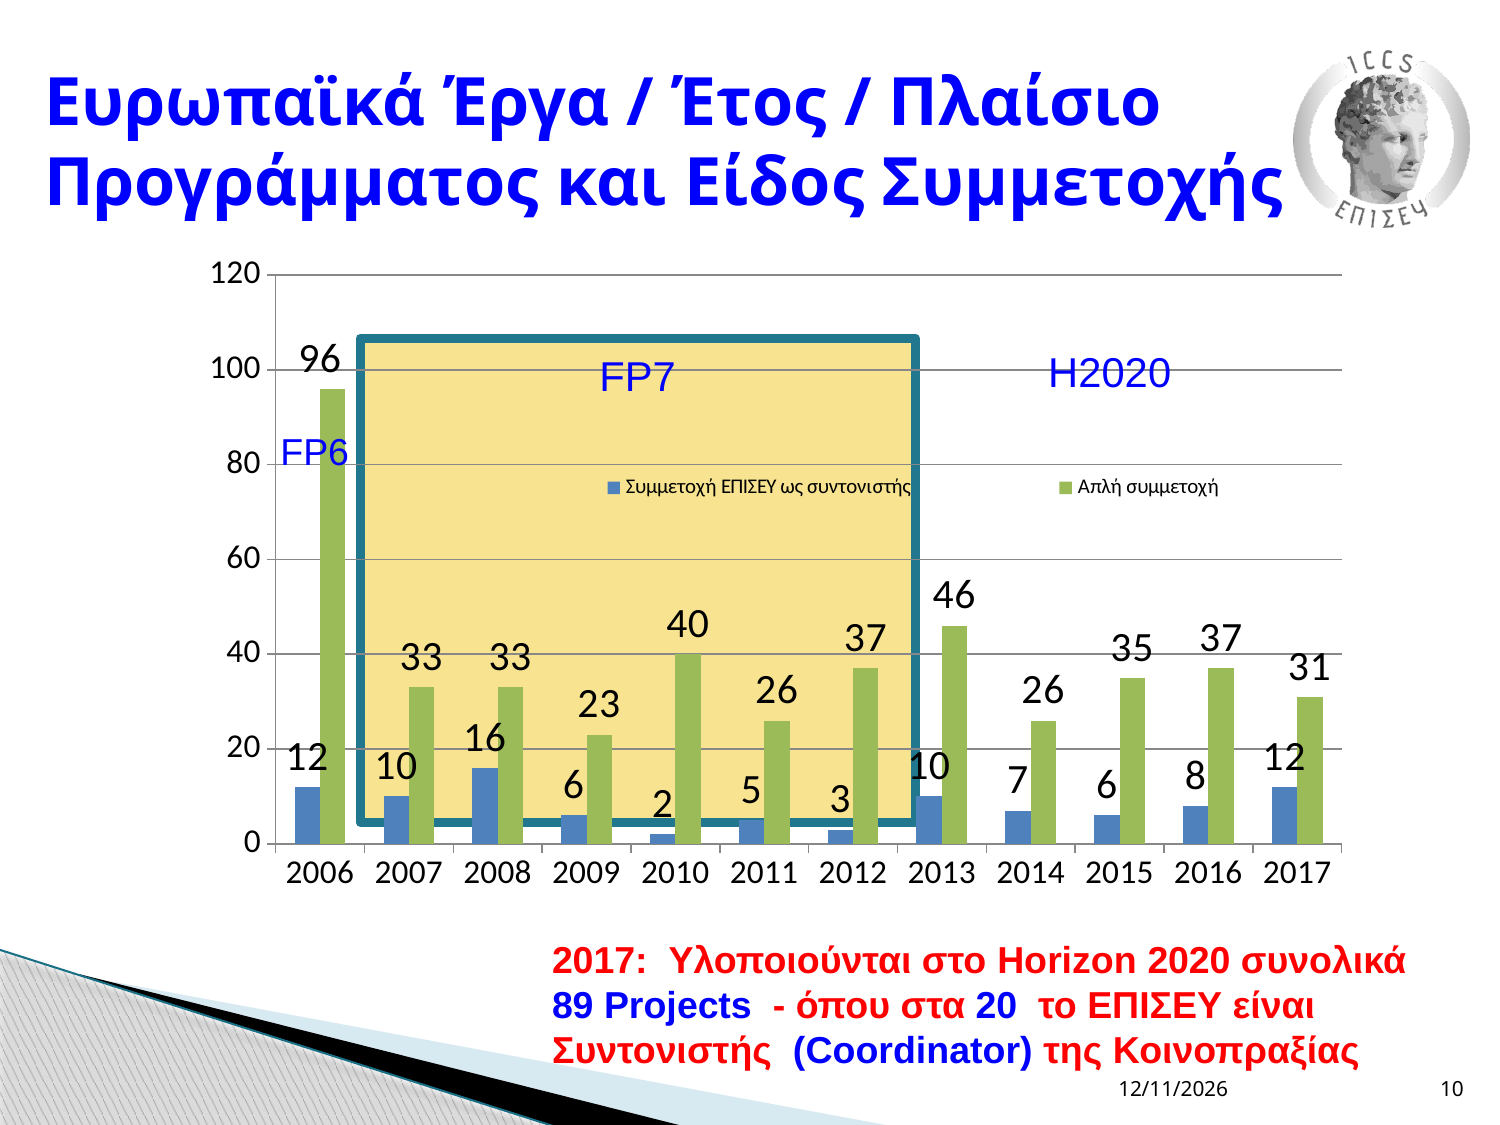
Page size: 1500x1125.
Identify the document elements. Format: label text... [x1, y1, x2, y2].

slide_number 10 [1418, 1051, 1479, 1112]
chart [194, 172, 1399, 906]
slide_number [1103, 1079, 1418, 1112]
picture [1425, 50, 1470, 228]
title Ευρωπαϊκά Έργα / Έτος / Πλαίσιο Προγράμματος και Είδος Συμμετοχής [29, 45, 1425, 233]
text_box 2017: Υλοποιούνται στο Horizon 2020 συνολικά 89 Projects - όπου στα 20 το ΕΠΙΣΕΥ είναι Συντονιστής (Coordinator) της Κοινοπραξίας [537, 928, 1436, 1079]
